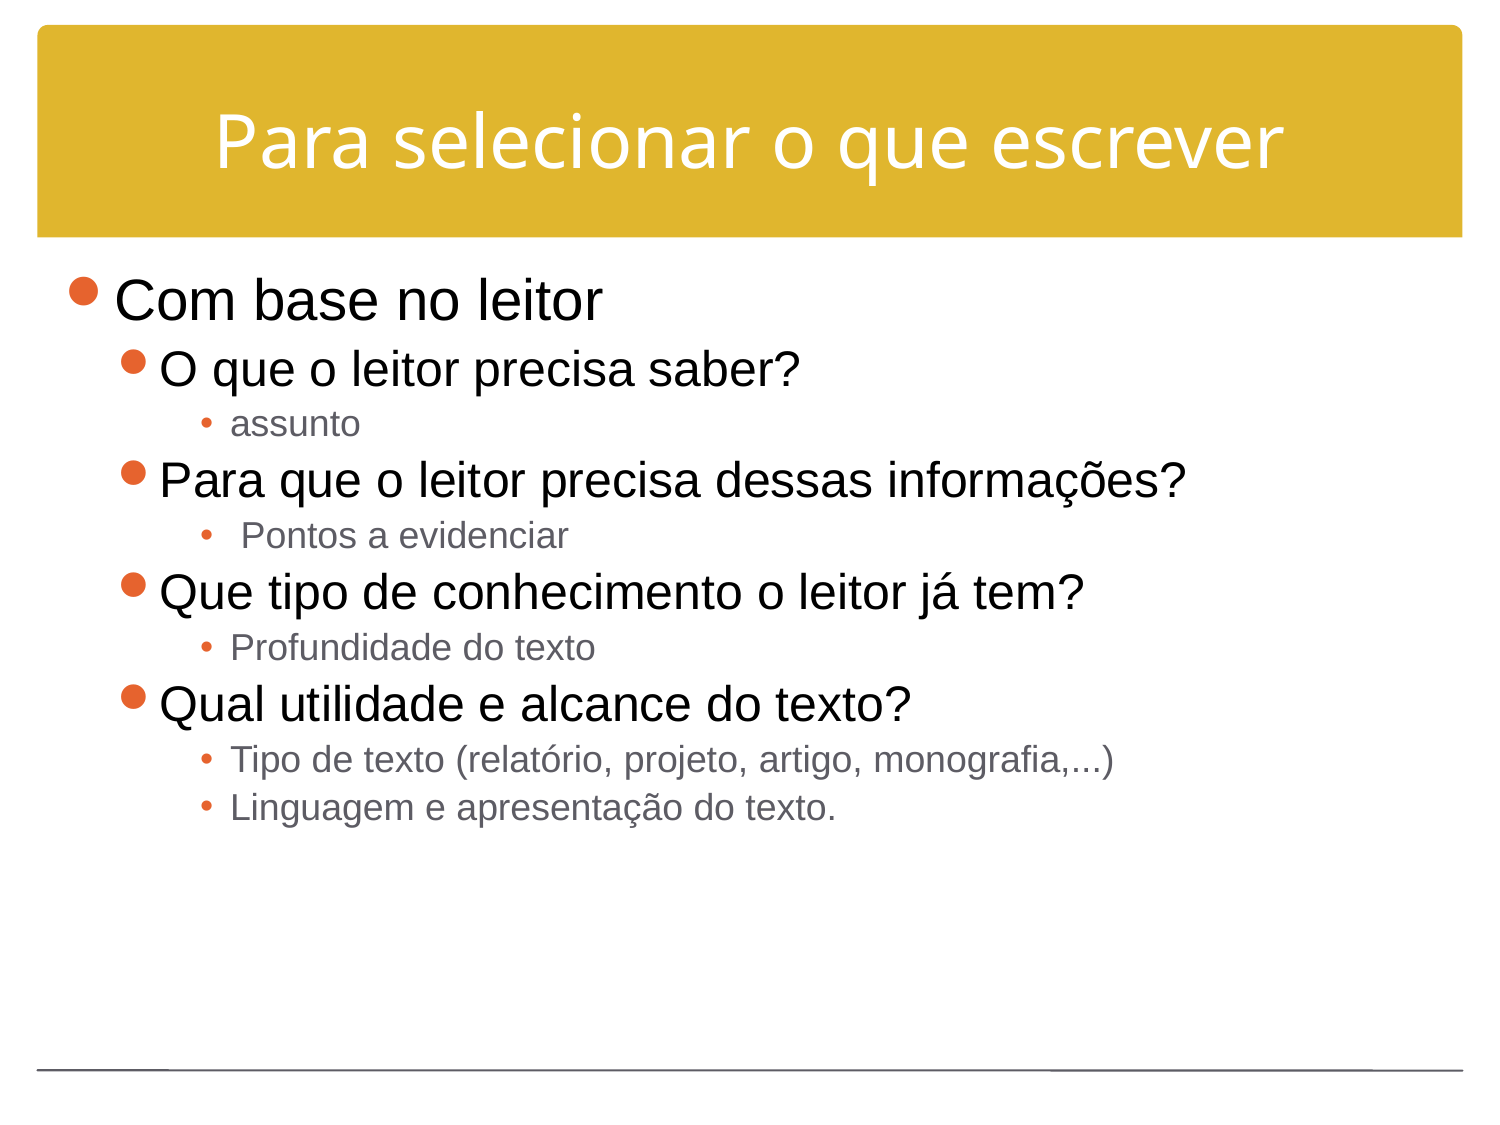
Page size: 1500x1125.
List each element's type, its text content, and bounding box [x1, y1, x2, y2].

title Para selecionar o que escrever [50, 45, 1450, 233]
list Com base no leitor O que o leitor precisa saber? assunto Para que o leitor precisa dessas informações? Pontos a evidenciar Que tipo de conhecimento o leitor já tem? Profundidade do texto Qual utilidade e alcance do texto? Tipo de texto (relatório, projeto, artigo, monografia,...) Linguagem e apresentação do texto. [50, 262, 1450, 1050]
